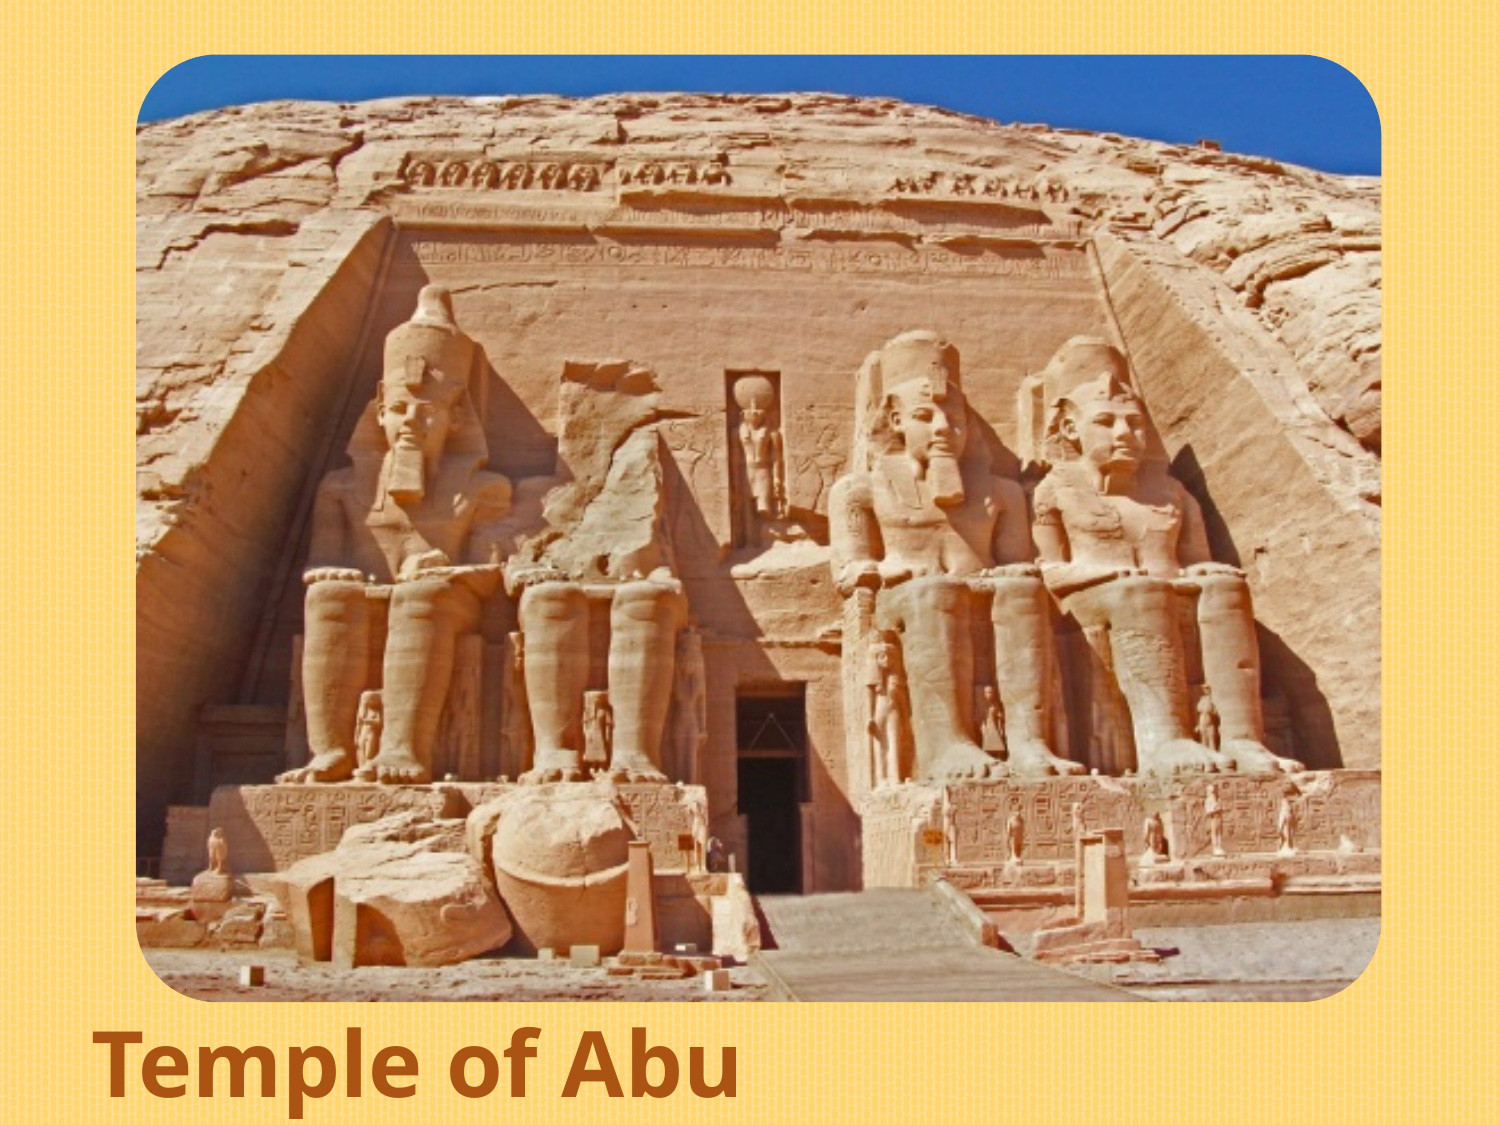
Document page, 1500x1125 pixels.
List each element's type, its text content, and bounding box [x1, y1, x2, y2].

picture [135, 54, 1382, 1003]
text_box Temple of Abu Simbel [76, 998, 880, 1125]
